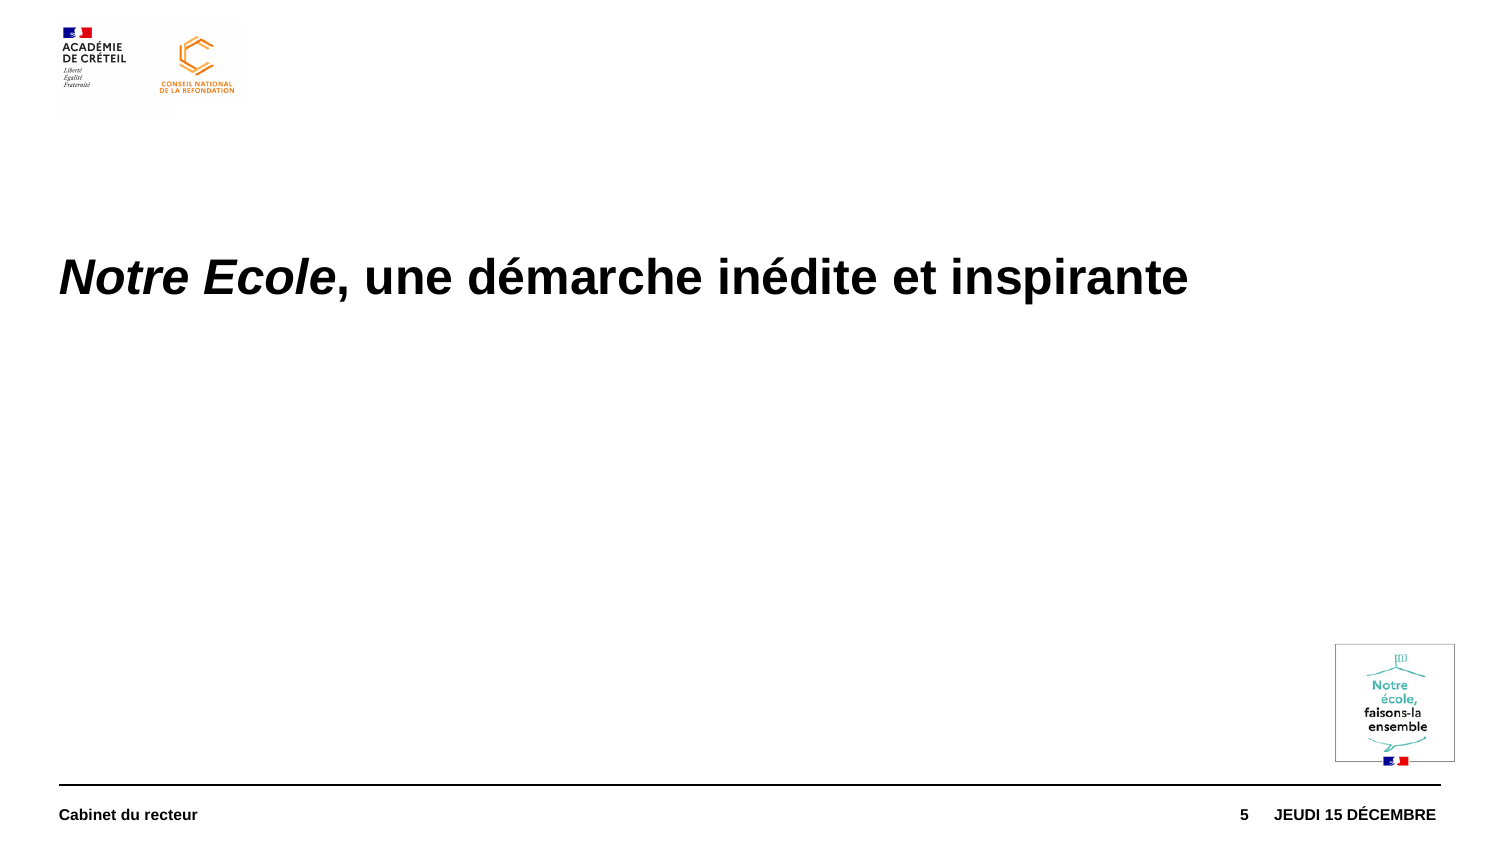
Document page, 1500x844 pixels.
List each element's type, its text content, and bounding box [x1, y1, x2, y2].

slide_number 5 [1027, 784, 1249, 844]
slide_number jeudi 15 décembre [1249, 784, 1441, 844]
footer Cabinet du recteur [59, 784, 1027, 844]
picture [1328, 634, 1471, 780]
picture [53, 17, 246, 120]
title Notre Ecole, une démarche inédite et inspirante [59, 244, 1441, 363]
